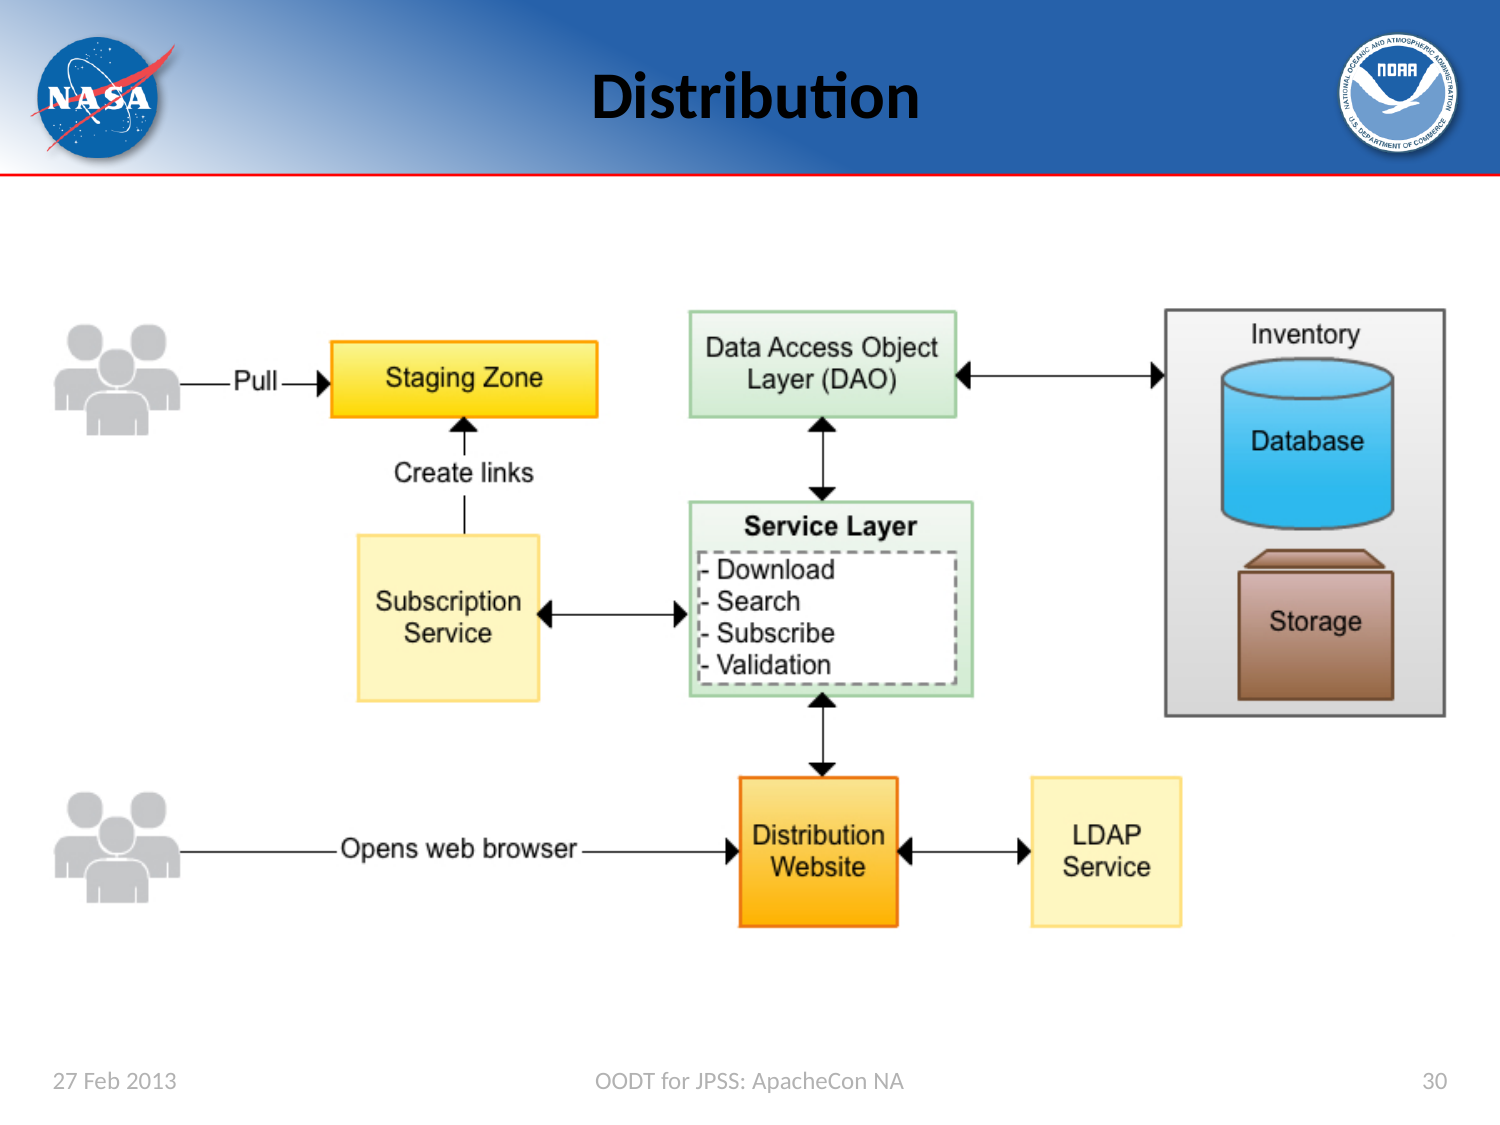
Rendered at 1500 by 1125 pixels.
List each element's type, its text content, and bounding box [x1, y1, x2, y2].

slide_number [37, 1050, 388, 1110]
footer OODT for JPSS: ApacheCon NA [512, 1050, 988, 1110]
slide_number 30 [1112, 1050, 1463, 1110]
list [37, 199, 1463, 1038]
picture [30, 37, 174, 158]
title Distribution [174, 20, 1338, 163]
picture [1338, 32, 1458, 153]
